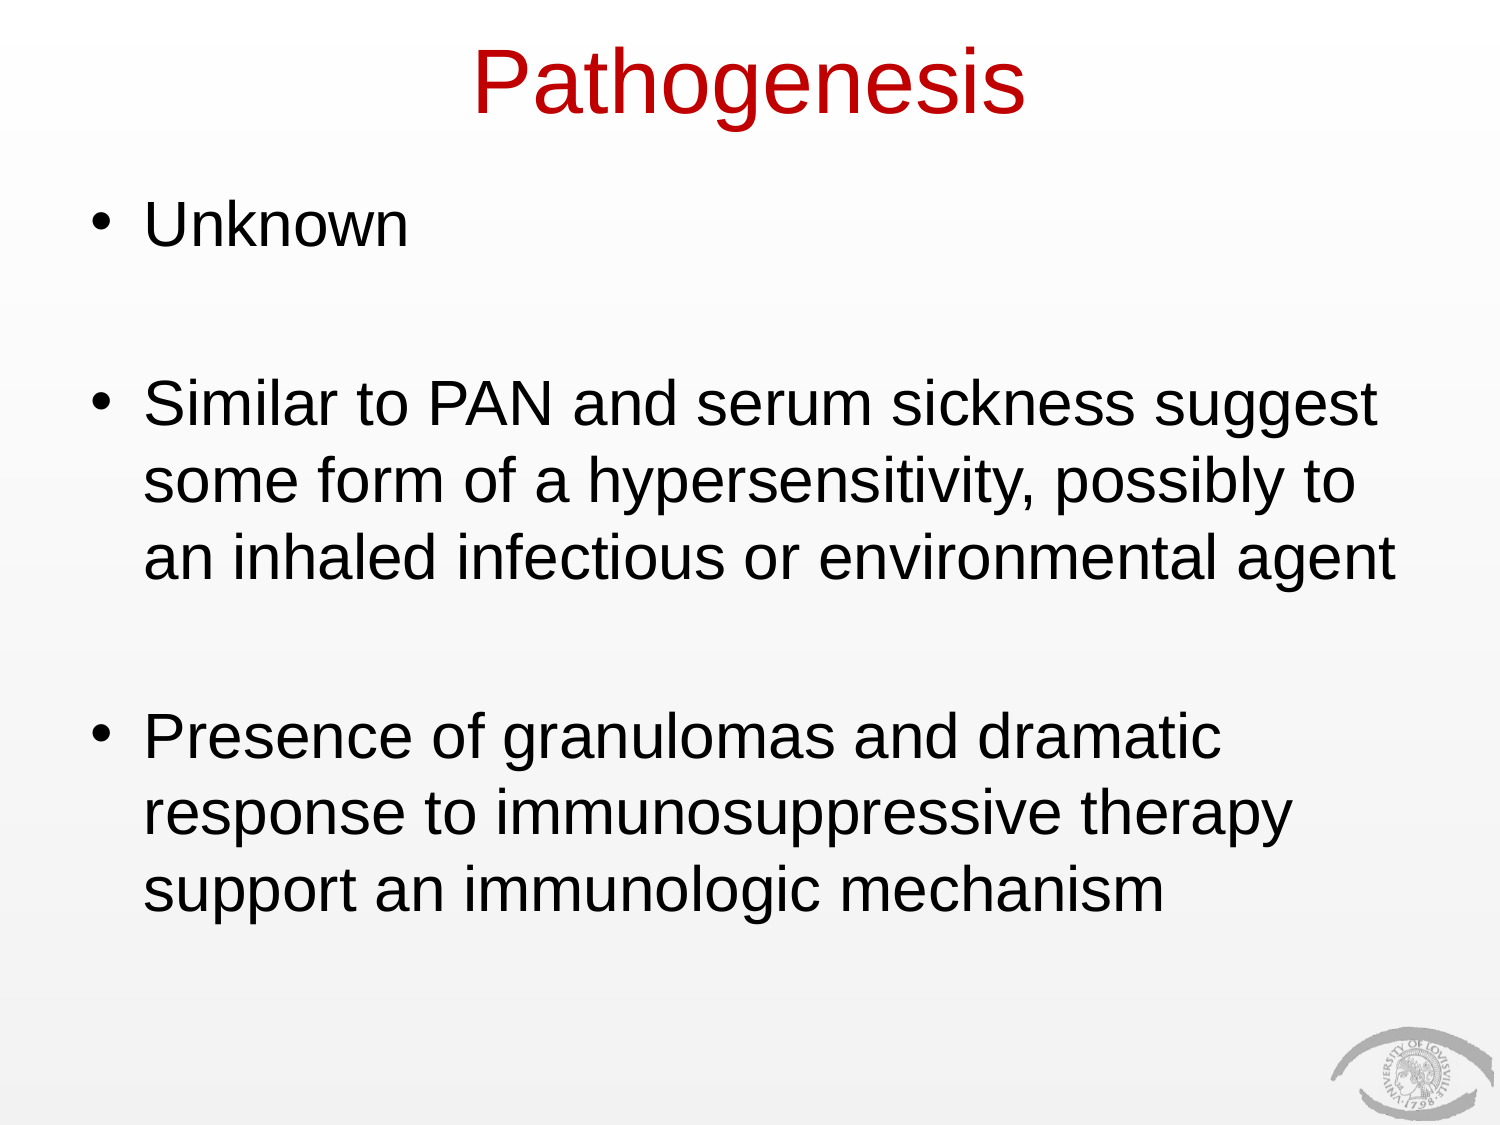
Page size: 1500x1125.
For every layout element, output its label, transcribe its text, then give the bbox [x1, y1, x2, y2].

list Unknown Similar to PAN and serum sickness suggest some form of a hypersensitivity, possibly to an inhaled infectious or environmental agent Presence of granulomas and dramatic response to immunosuppressive therapy support an immunologic mechanism [75, 174, 1425, 1005]
title Pathogenesis [75, 0, 1425, 171]
picture [1329, 1025, 1496, 1123]
